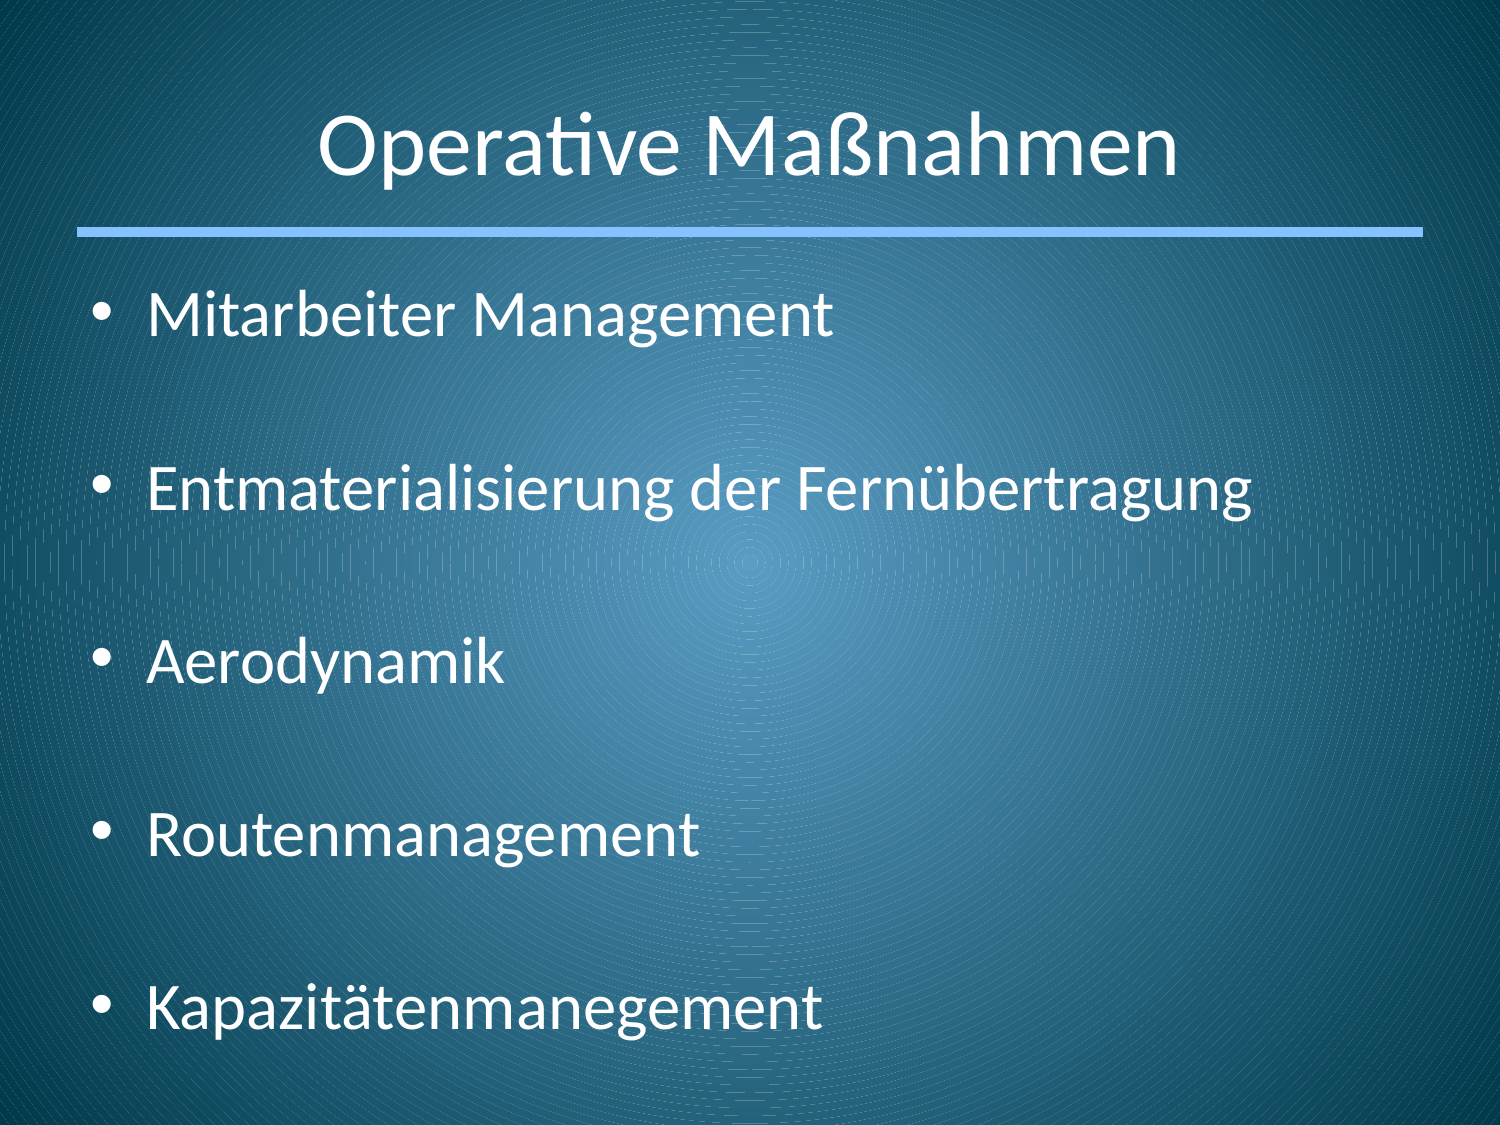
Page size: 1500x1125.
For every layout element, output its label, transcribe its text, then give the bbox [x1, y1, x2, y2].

list Mitarbeiter Management Entmaterialisierung der Fernübertragung Aerodynamik Routenmanagement Kapazitätenmanegement [74, 262, 1426, 1006]
title Operative Maßnahmen [74, 44, 1426, 233]
